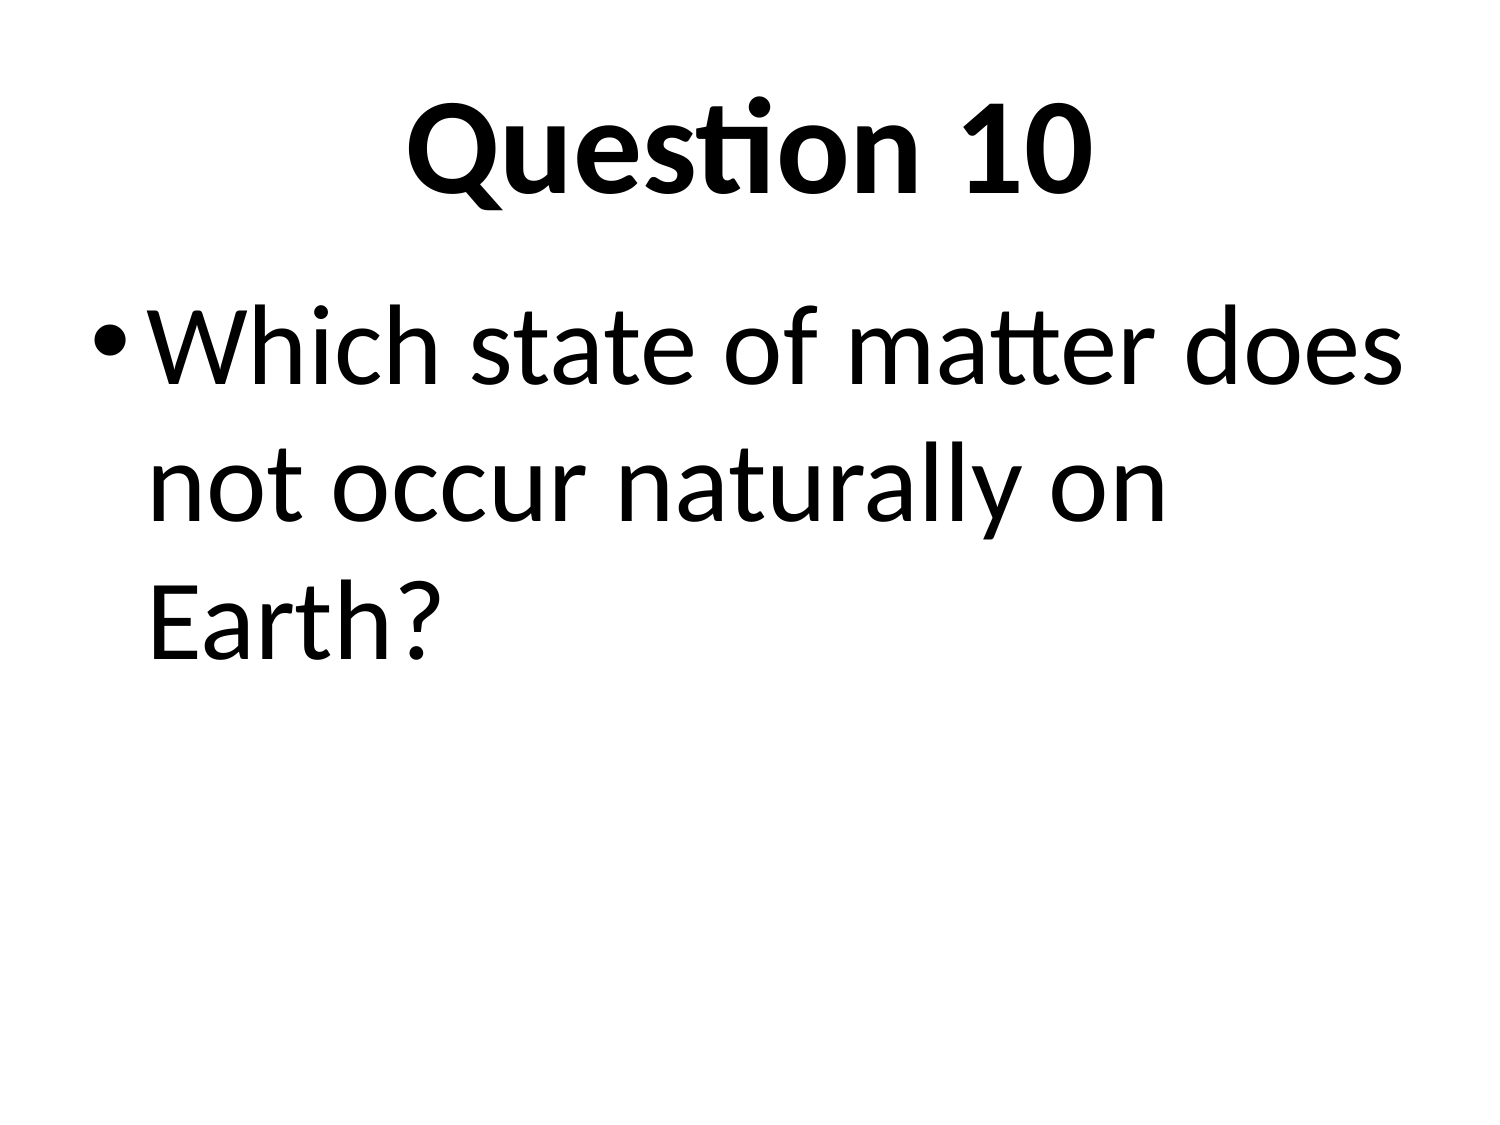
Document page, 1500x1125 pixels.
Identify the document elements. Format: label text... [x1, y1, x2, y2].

list Which state of matter does not occur naturally on Earth? [75, 262, 1425, 1005]
title Question 10 [75, 45, 1425, 233]
